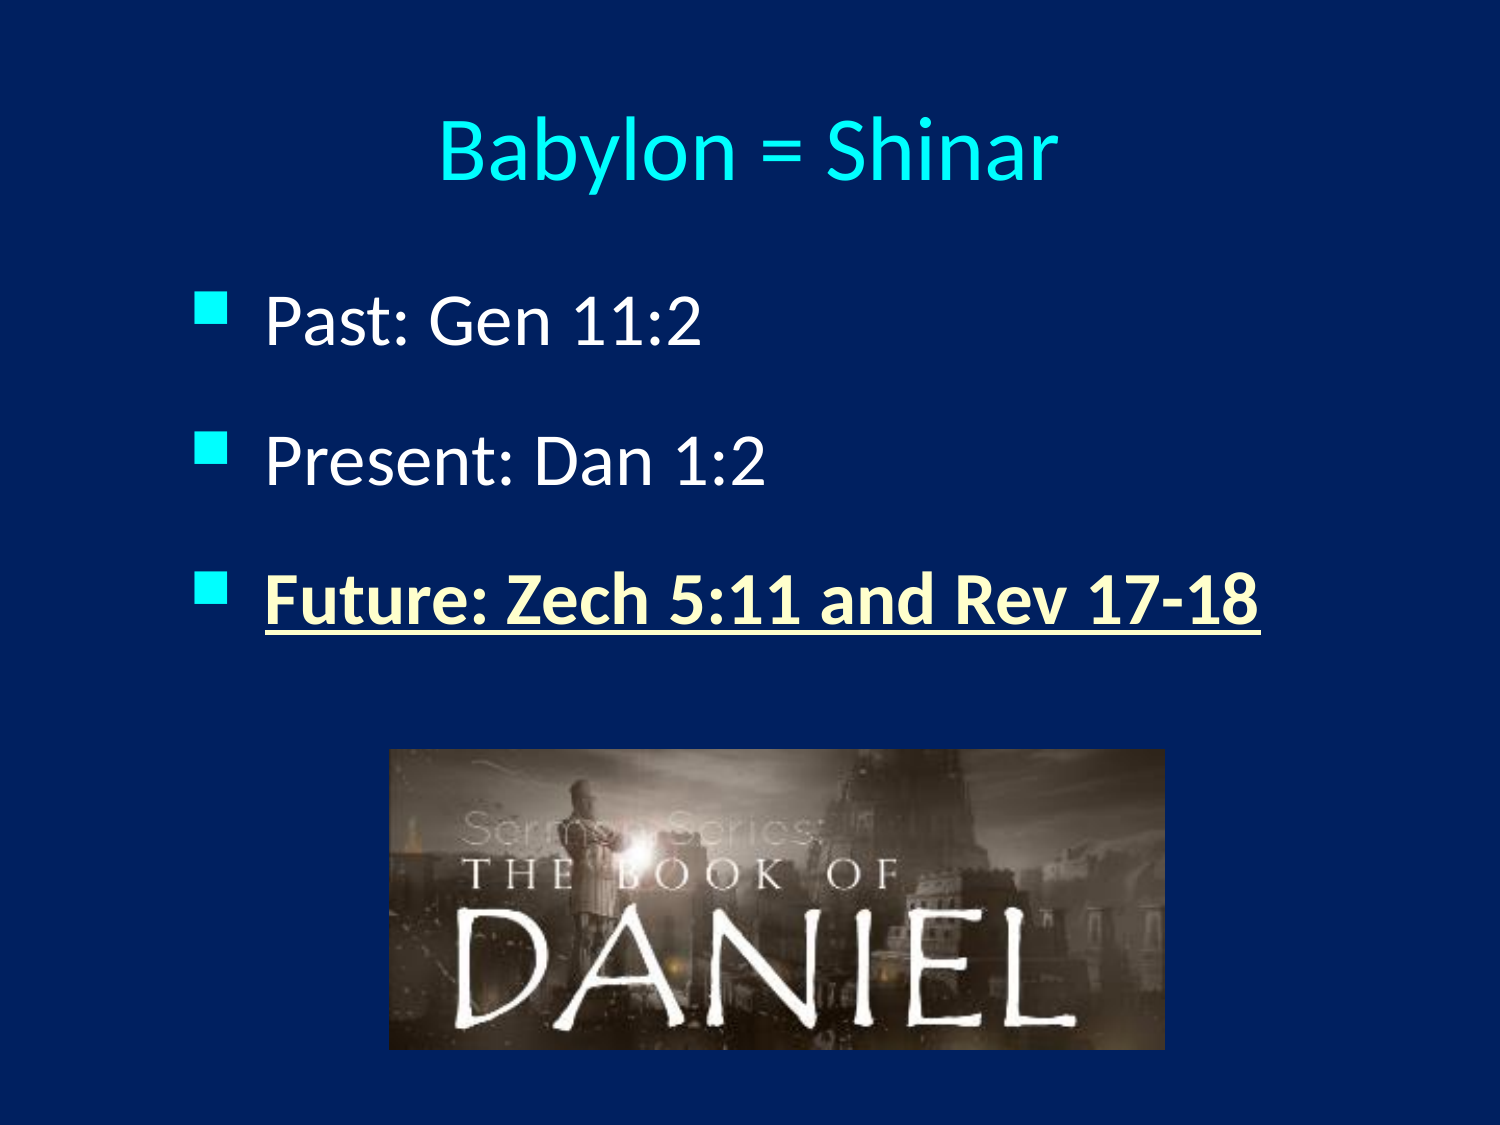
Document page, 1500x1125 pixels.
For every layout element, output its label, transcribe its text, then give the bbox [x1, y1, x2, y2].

picture [389, 749, 1166, 1051]
list Past: Gen 11:2 Present: Dan 1:2 Future: Zech 5:11 and Rev 17-18 [174, 262, 1326, 751]
title Babylon = Shinar [412, 50, 1088, 238]
